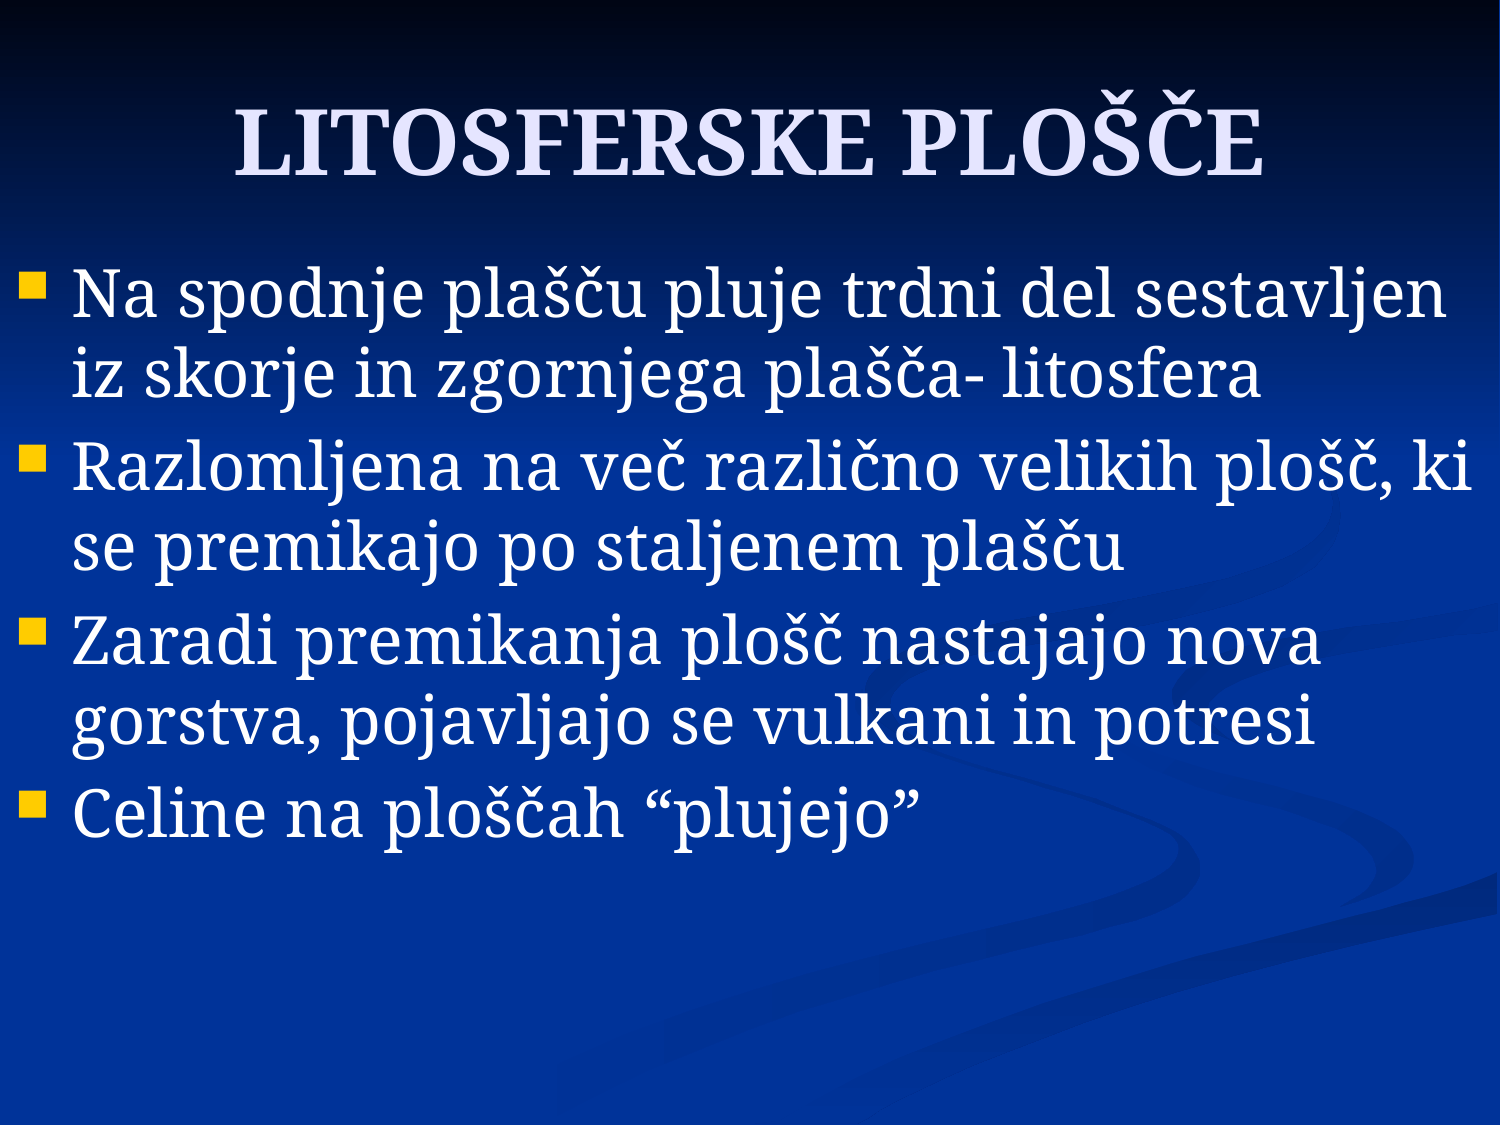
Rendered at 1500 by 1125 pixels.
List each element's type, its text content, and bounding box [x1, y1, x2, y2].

list Na spodnje plašču pluje trdni del sestavljen iz skorje in zgornjega plašča- litosfera Razlomljena na več različno velikih plošč, ki se premikajo po staljenem plašču Zaradi premikanja plošč nastajajo nova gorstva, pojavljajo se vulkani in potresi Celine na ploščah “plujejo” [0, 243, 1500, 1125]
title LITOSFERSKE PLOŠČE [75, 45, 1425, 233]
